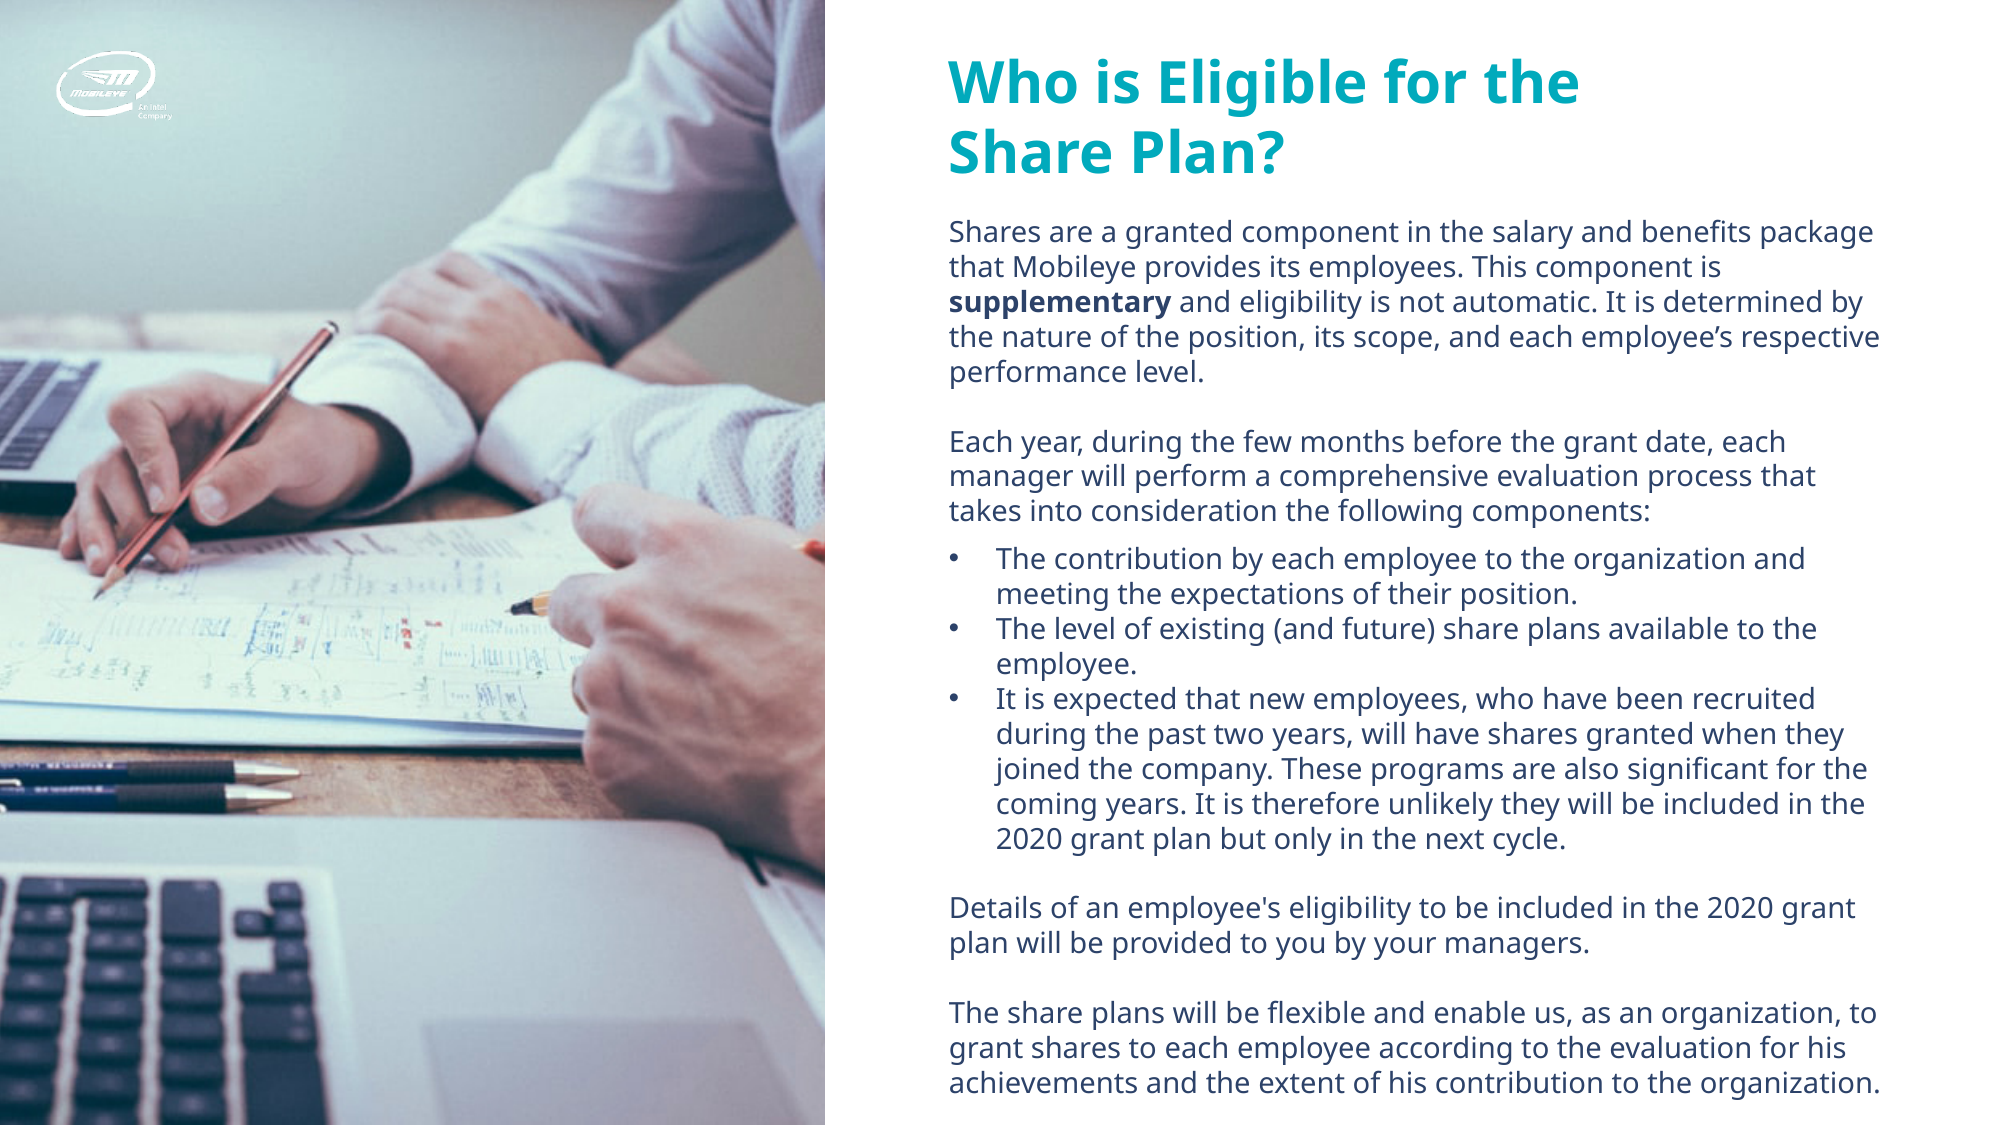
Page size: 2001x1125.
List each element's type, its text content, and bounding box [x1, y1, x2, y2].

text_box Who is Eligible for the Share Plan? [934, 38, 1731, 109]
picture [0, 0, 825, 1125]
